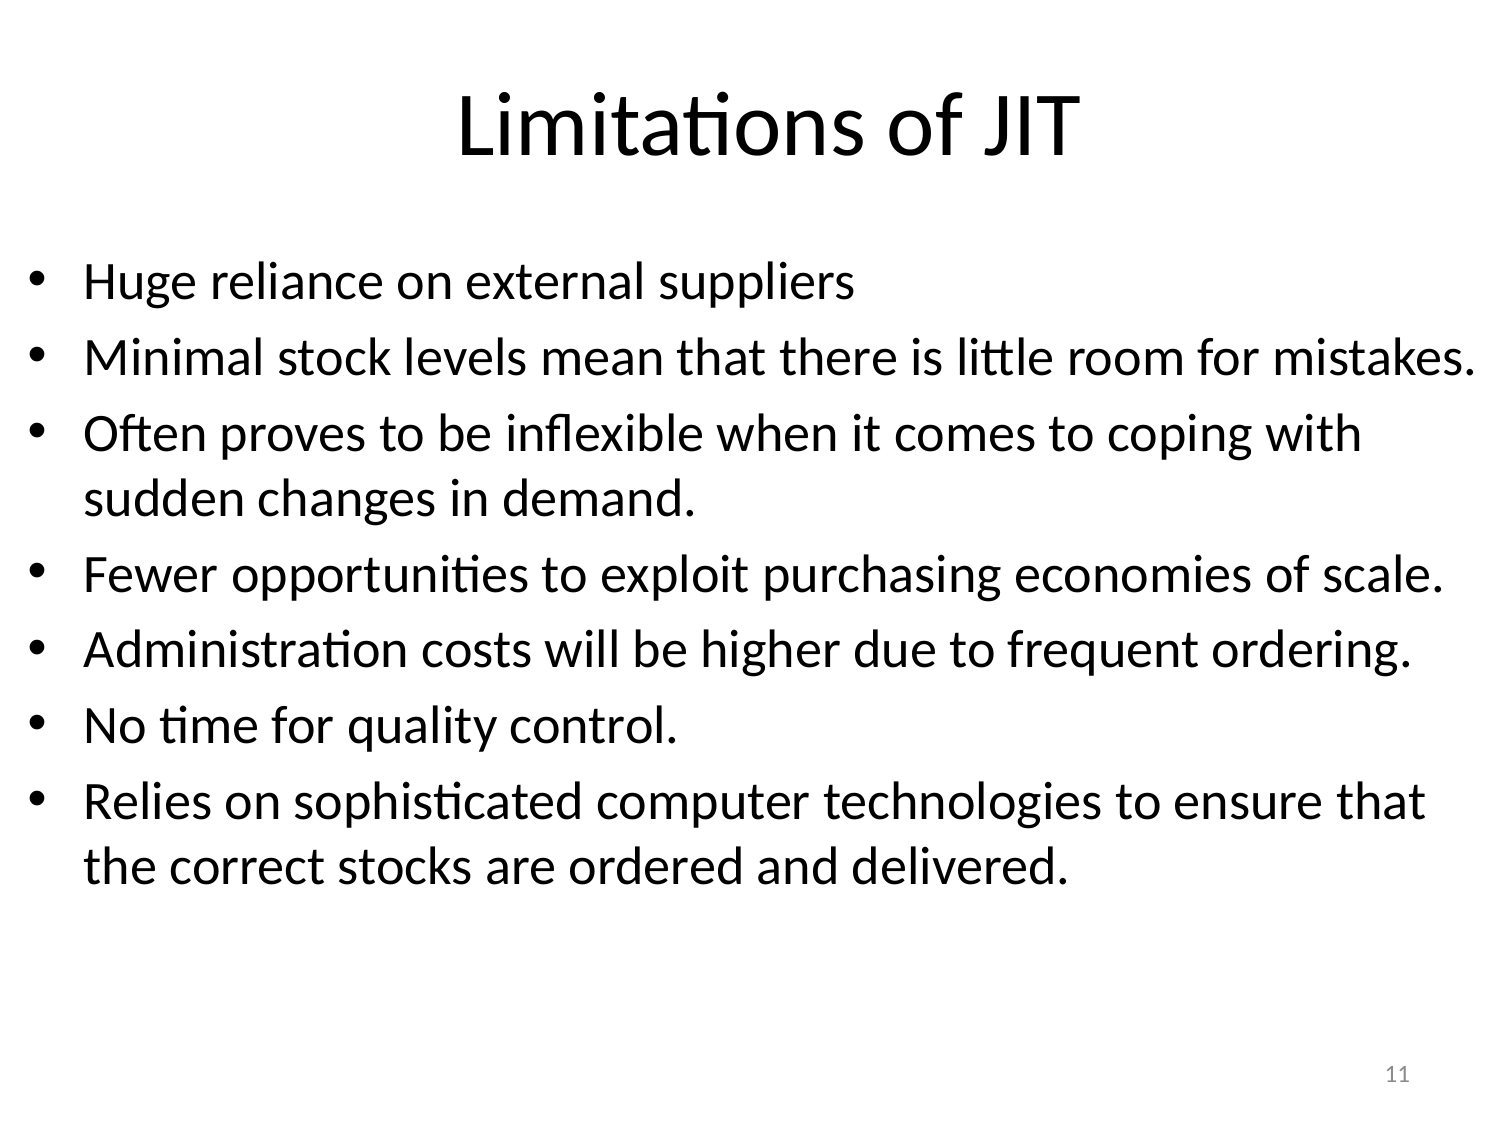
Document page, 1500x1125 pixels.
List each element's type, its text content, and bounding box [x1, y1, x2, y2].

list Huge reliance on external suppliers Minimal stock levels mean that there is little room for mistakes. Often proves to be inflexible when it comes to coping with sudden changes in demand. Fewer opportunities to exploit purchasing economies of scale. Administration costs will be higher due to frequent ordering. No time for quality control. Relies on sophisticated computer technologies to ensure that the correct stocks are ordered and delivered. [12, 237, 1500, 975]
title Limitations of JIT [100, 37, 1438, 200]
slide_number 11 [1074, 1042, 1425, 1103]
